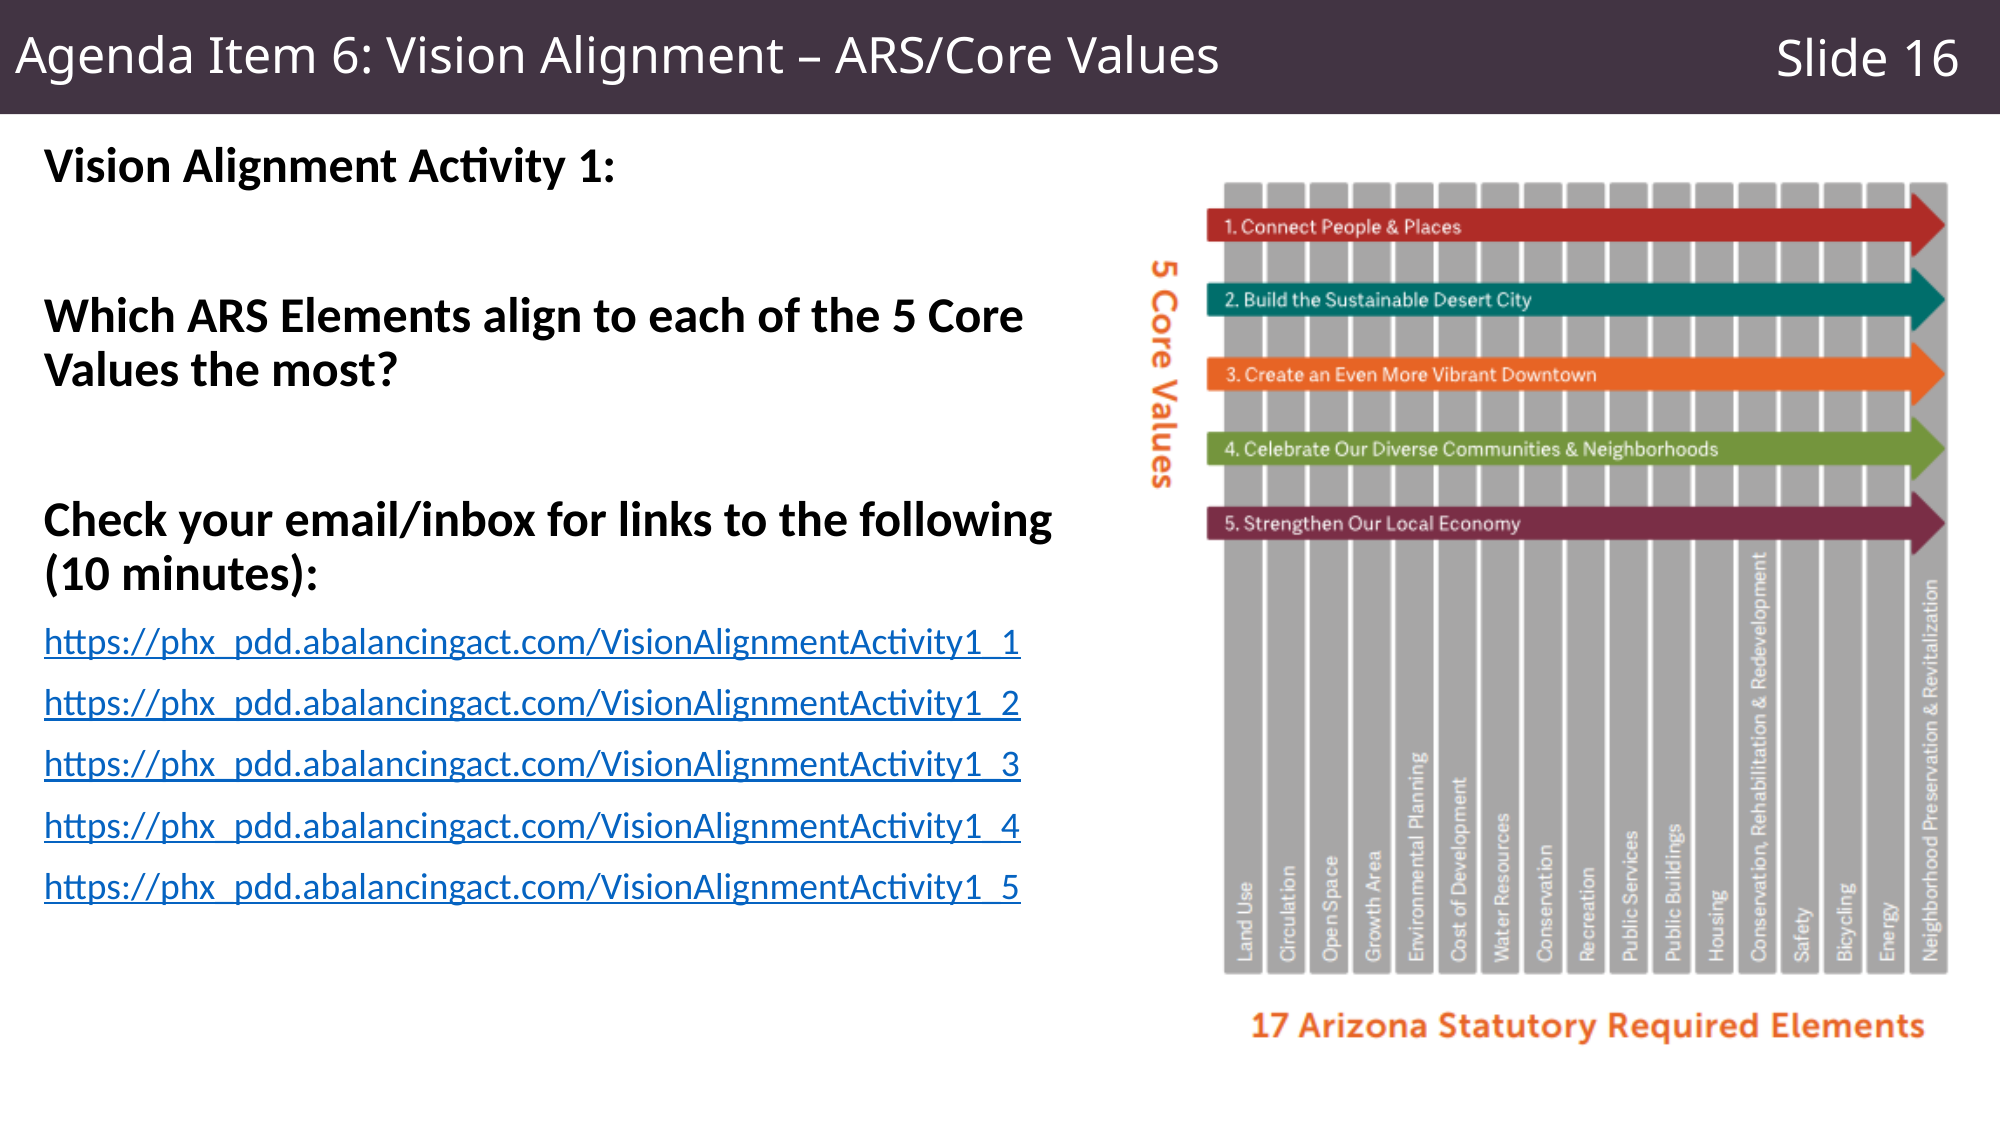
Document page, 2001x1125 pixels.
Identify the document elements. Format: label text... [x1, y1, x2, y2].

picture [1120, 138, 1985, 1090]
text_box Slide 16 [1759, 18, 1976, 98]
list Vision Alignment Activity 1: Which ARS Elements align to each of the 5 Core Values the most? Check your email/inbox for links to the following (10 minutes): https://phx_pdd.abalancingact.com/VisionAlignmentActivity1_1 https://phx_pdd.abalancingact.com/VisionAlignmentActivity1_2 https://phx_pdd.abalancingact.com/VisionAlignmentActivity1_3 https://phx_pdd.abalancingact.com/VisionAlignmentActivity1_4 https://phx_pdd.abalancingact.com/VisionAlignmentActivity1_5 [28, 132, 1075, 1052]
text_box Agenda Item 6: Vision Alignment – ARS/Core Values [0, 0, 2000, 115]
